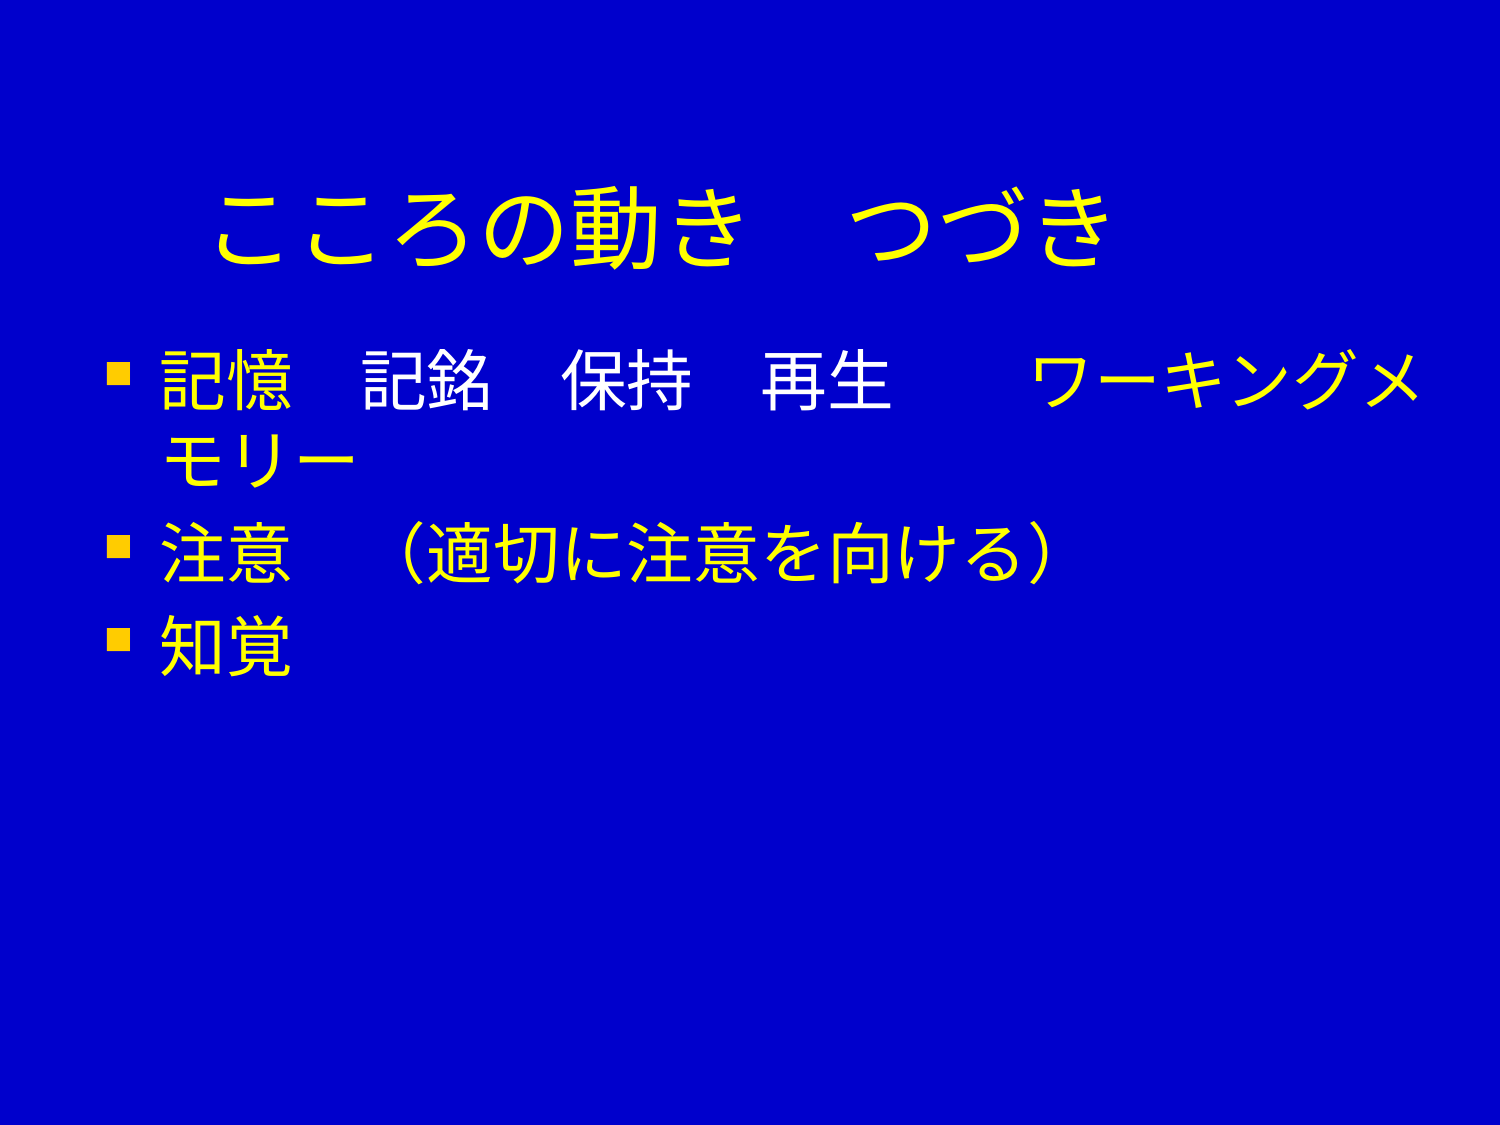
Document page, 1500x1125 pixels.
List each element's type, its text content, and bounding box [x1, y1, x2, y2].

title こころの動き つづき [188, 101, 1468, 289]
list 記憶 記銘 保持 再生 ワーキングメモリー 注意 （適切に注意を向ける） 知覚 [88, 331, 1469, 1006]
